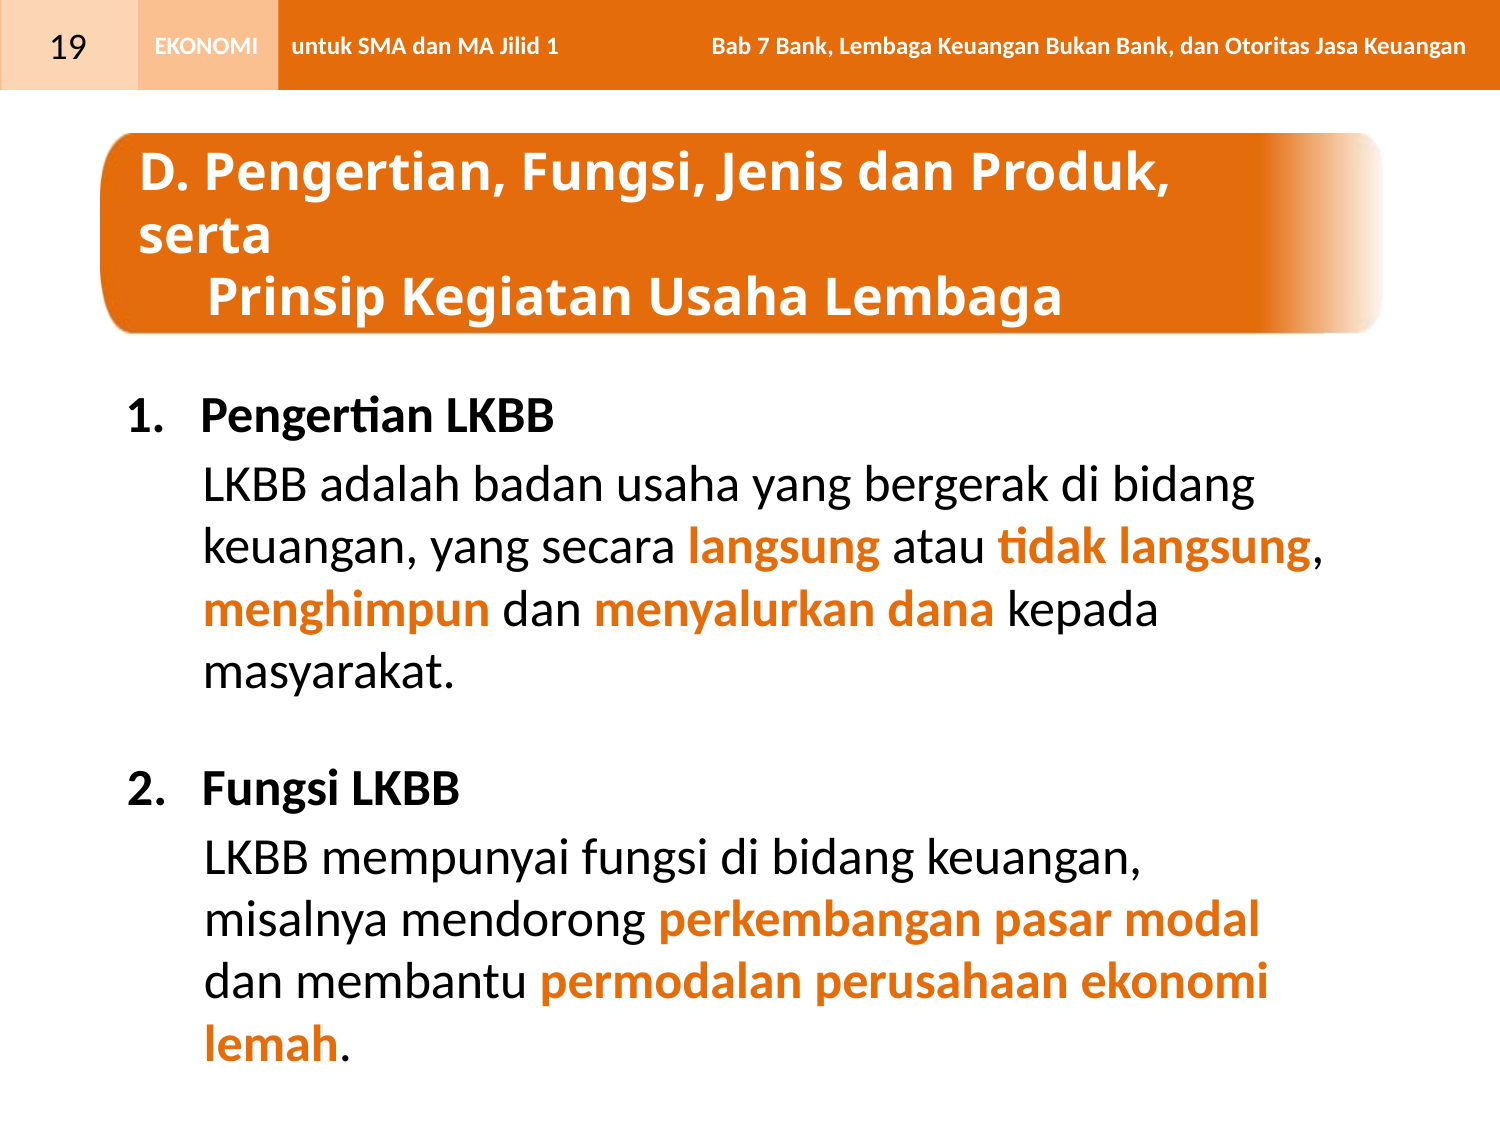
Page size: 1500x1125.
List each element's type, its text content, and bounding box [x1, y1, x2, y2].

text_box LKBB adalah badan usaha yang bergerak di bidang keuangan, yang secara langsung atau tidak langsung, menghimpun dan menyalurkan dana kepada masyarakat. [187, 441, 1353, 707]
text_box Pengertian LKBB [110, 372, 744, 451]
text_box Fungsi LKBB [112, 745, 745, 824]
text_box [100, 131, 1390, 337]
text_box LKBB mempunyai fungsi di bidang keuangan, misalnya mendorong perkembangan pasar modal dan membantu permodalan perusahaan ekonomi lemah. [189, 814, 1354, 1080]
